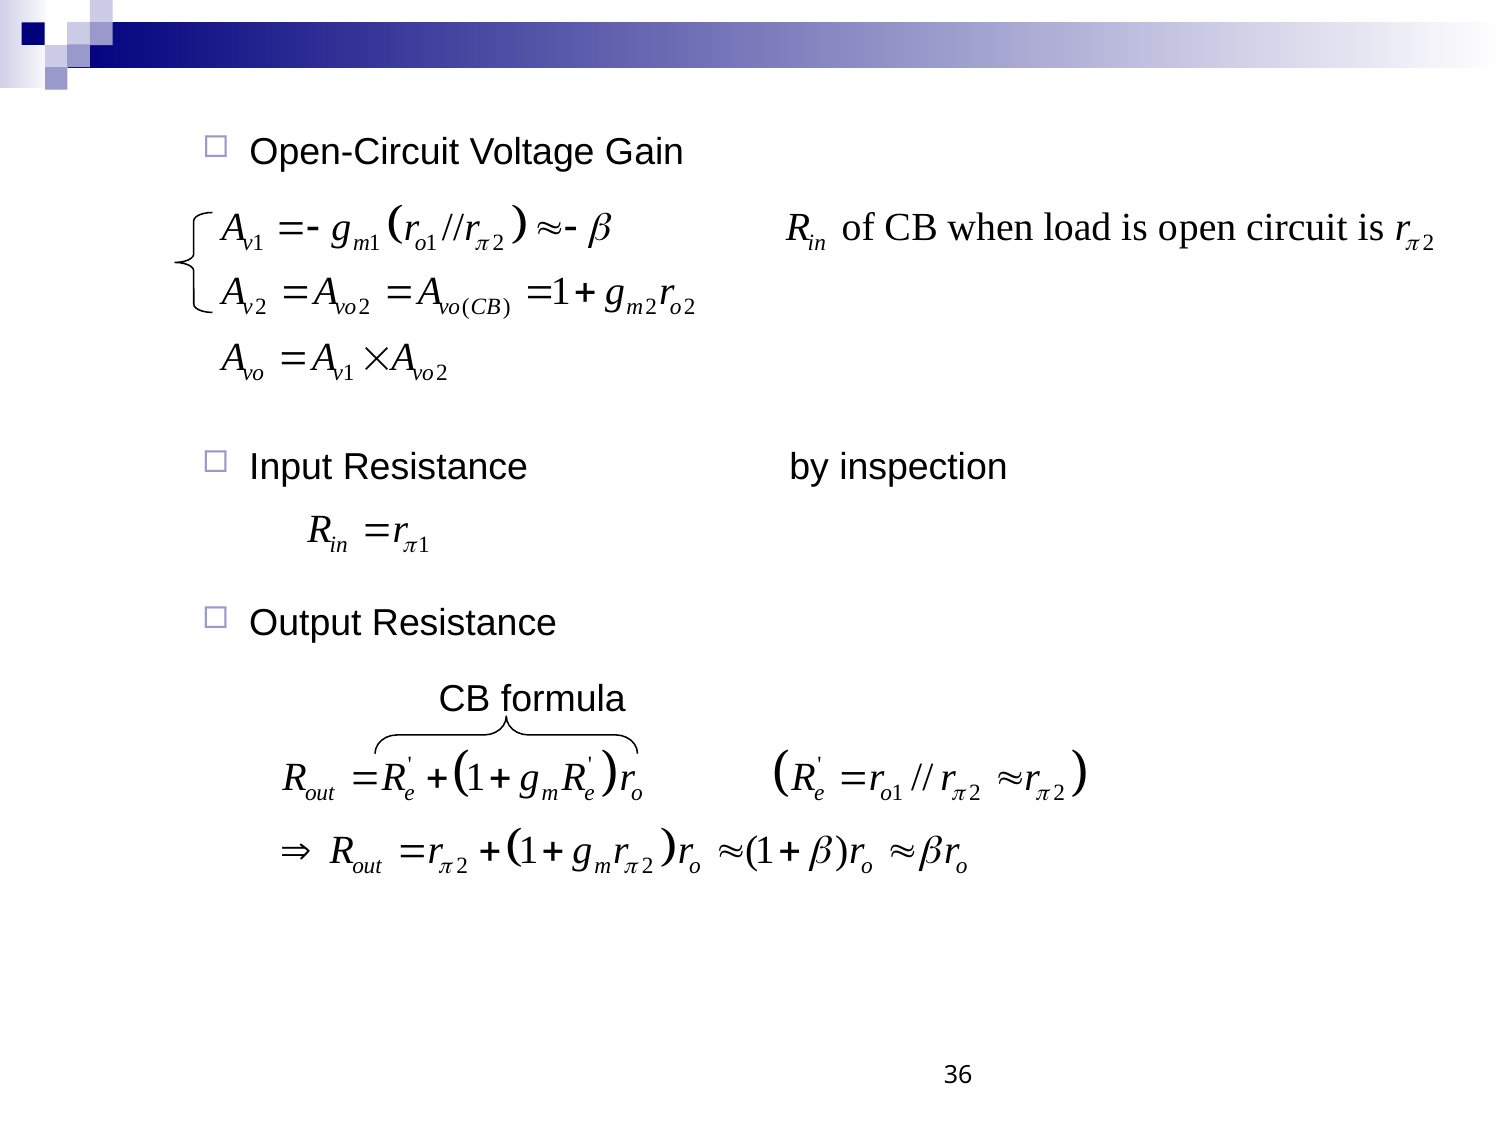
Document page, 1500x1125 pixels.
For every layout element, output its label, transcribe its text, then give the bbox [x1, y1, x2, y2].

text_box CB formula [423, 666, 641, 726]
text_box [383, 726, 630, 739]
text_box Input Resistance by inspection [112, 440, 1050, 491]
text_box [174, 212, 207, 313]
text_box Output Resistance [112, 595, 1050, 646]
list Open-Circuit Voltage Gain [112, 124, 1051, 176]
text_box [274, 740, 1093, 888]
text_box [212, 198, 1460, 388]
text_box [299, 502, 437, 563]
slide_number 36 [512, 1024, 988, 1101]
